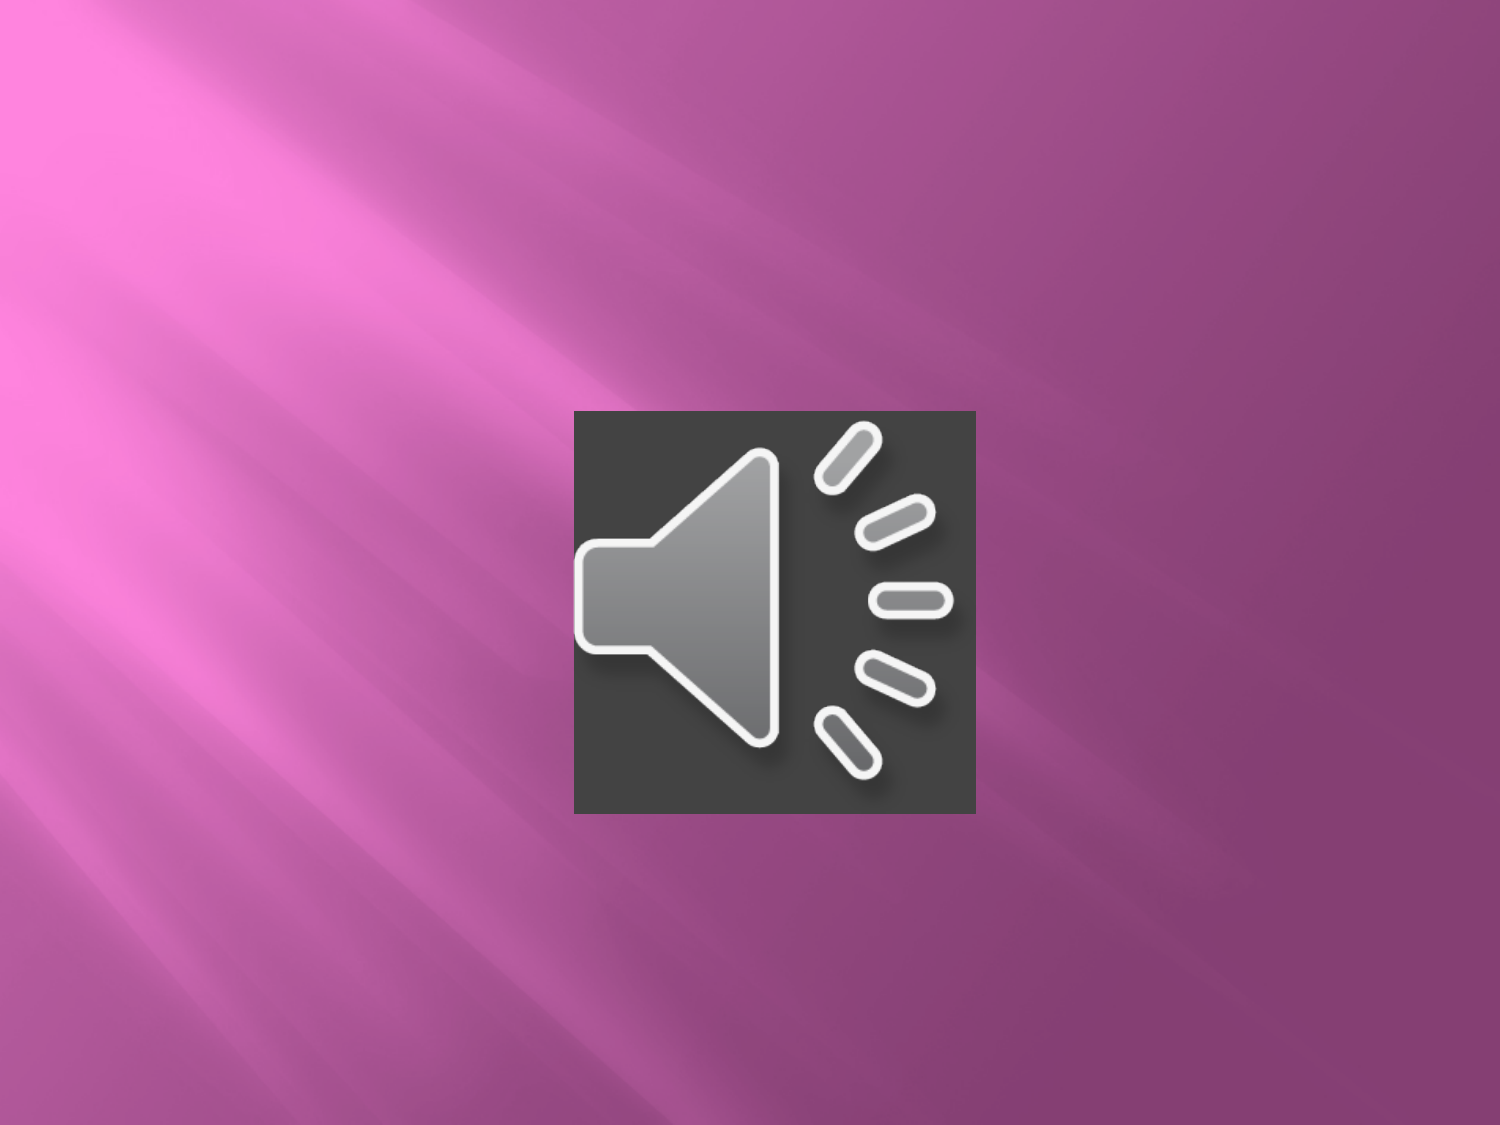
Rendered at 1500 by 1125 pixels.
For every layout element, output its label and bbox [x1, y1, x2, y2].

picture [572, 410, 978, 815]
